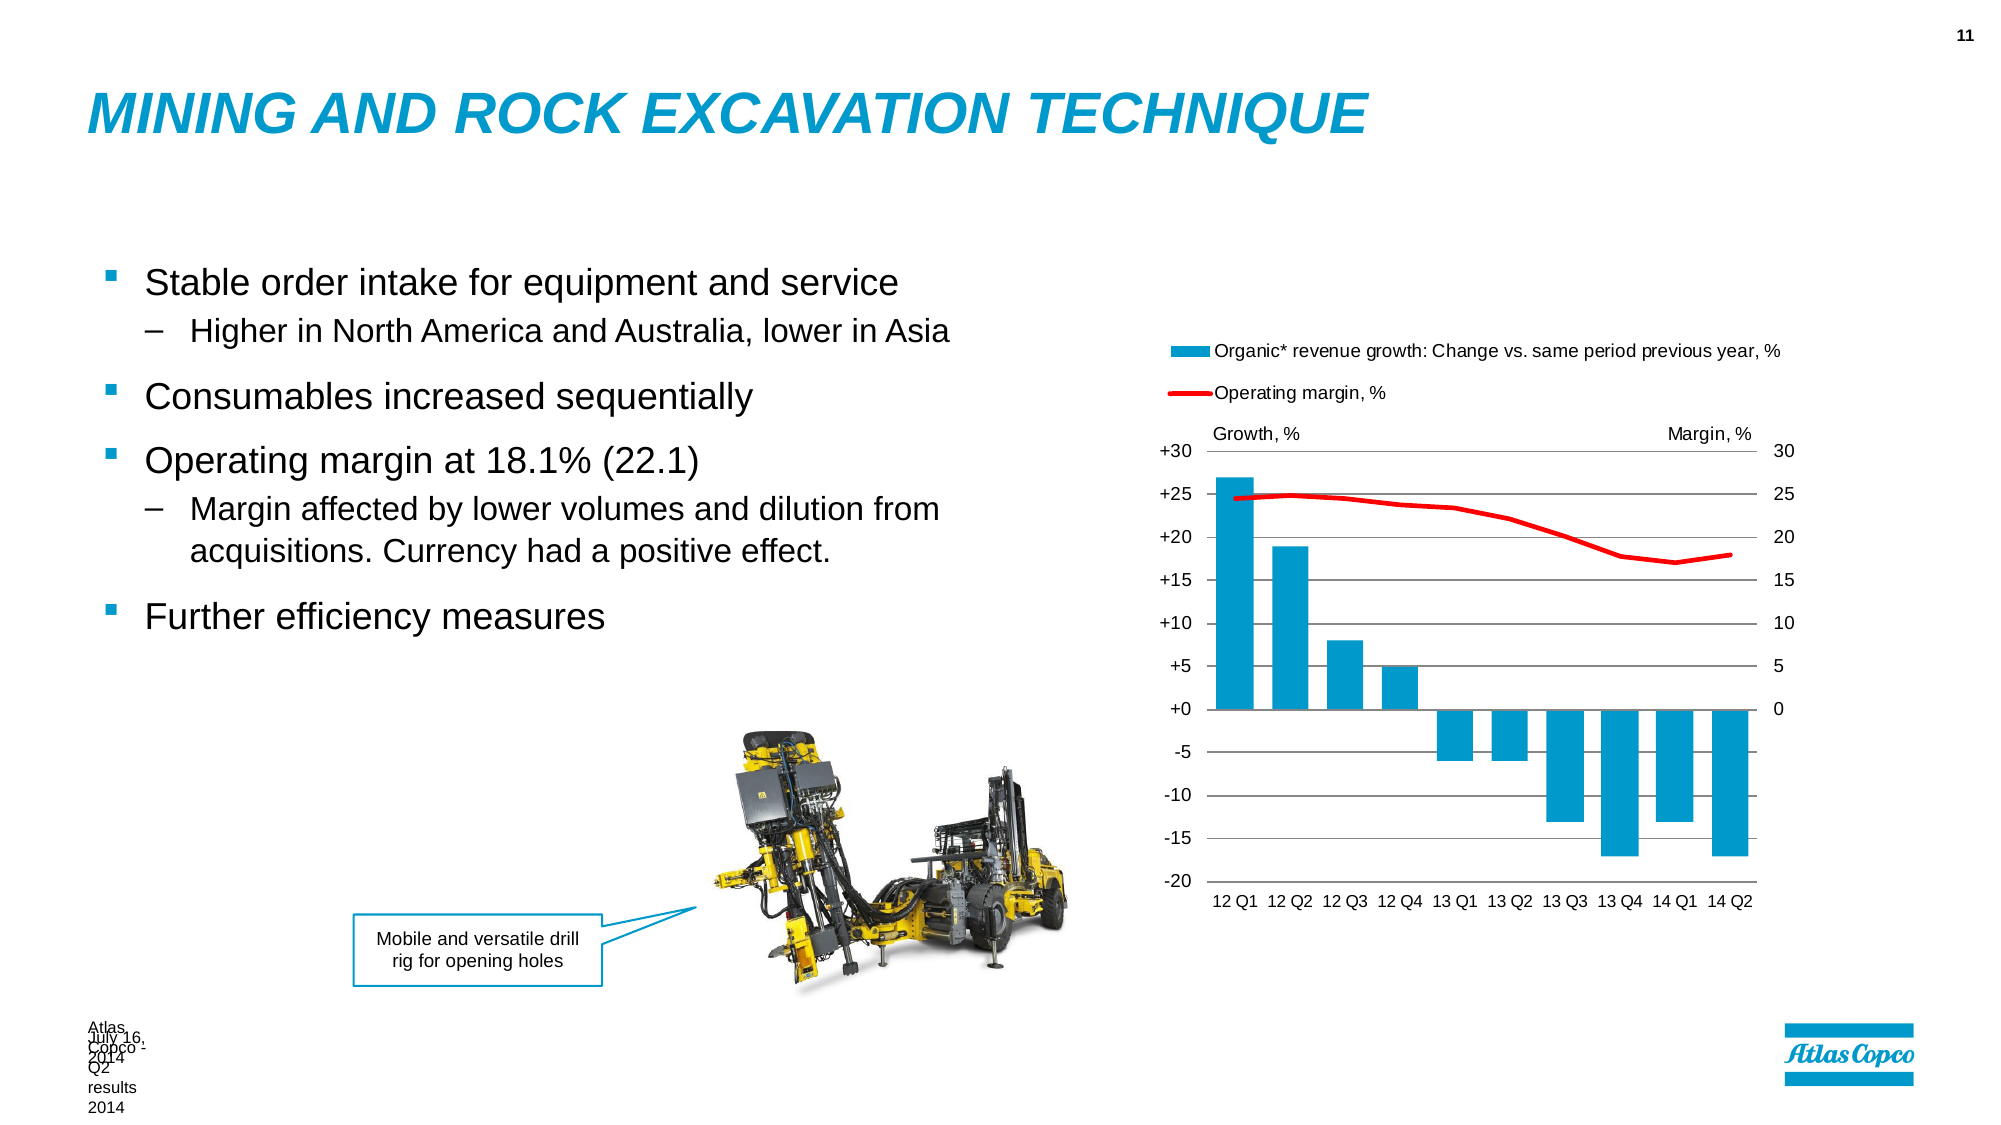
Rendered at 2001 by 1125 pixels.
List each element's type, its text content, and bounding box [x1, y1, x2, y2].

text_box Mobile and versatile drill rig for opening holes [351, 912, 639, 988]
picture [1783, 1021, 1915, 1088]
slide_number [87, 1029, 151, 1049]
slide_number 11 [1938, 17, 1984, 53]
title Mining and Rock Excavation Technique [87, 67, 1914, 154]
picture [644, 657, 1140, 1030]
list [1139, 287, 1816, 946]
picture [1858, 1047, 1866, 1060]
picture [644, 915, 669, 925]
footer Atlas Copco - Q2 results 2014 [87, 1049, 151, 1085]
list Stable order intake for equipment and service Higher in North America and Australia, lower in Asia Consumables increased sequentially Operating margin at 18.1% (22.1) Margin affected by lower volumes and dilution from acquisitions. Currency had a positive effect. Further efficiency measures [87, 248, 999, 986]
